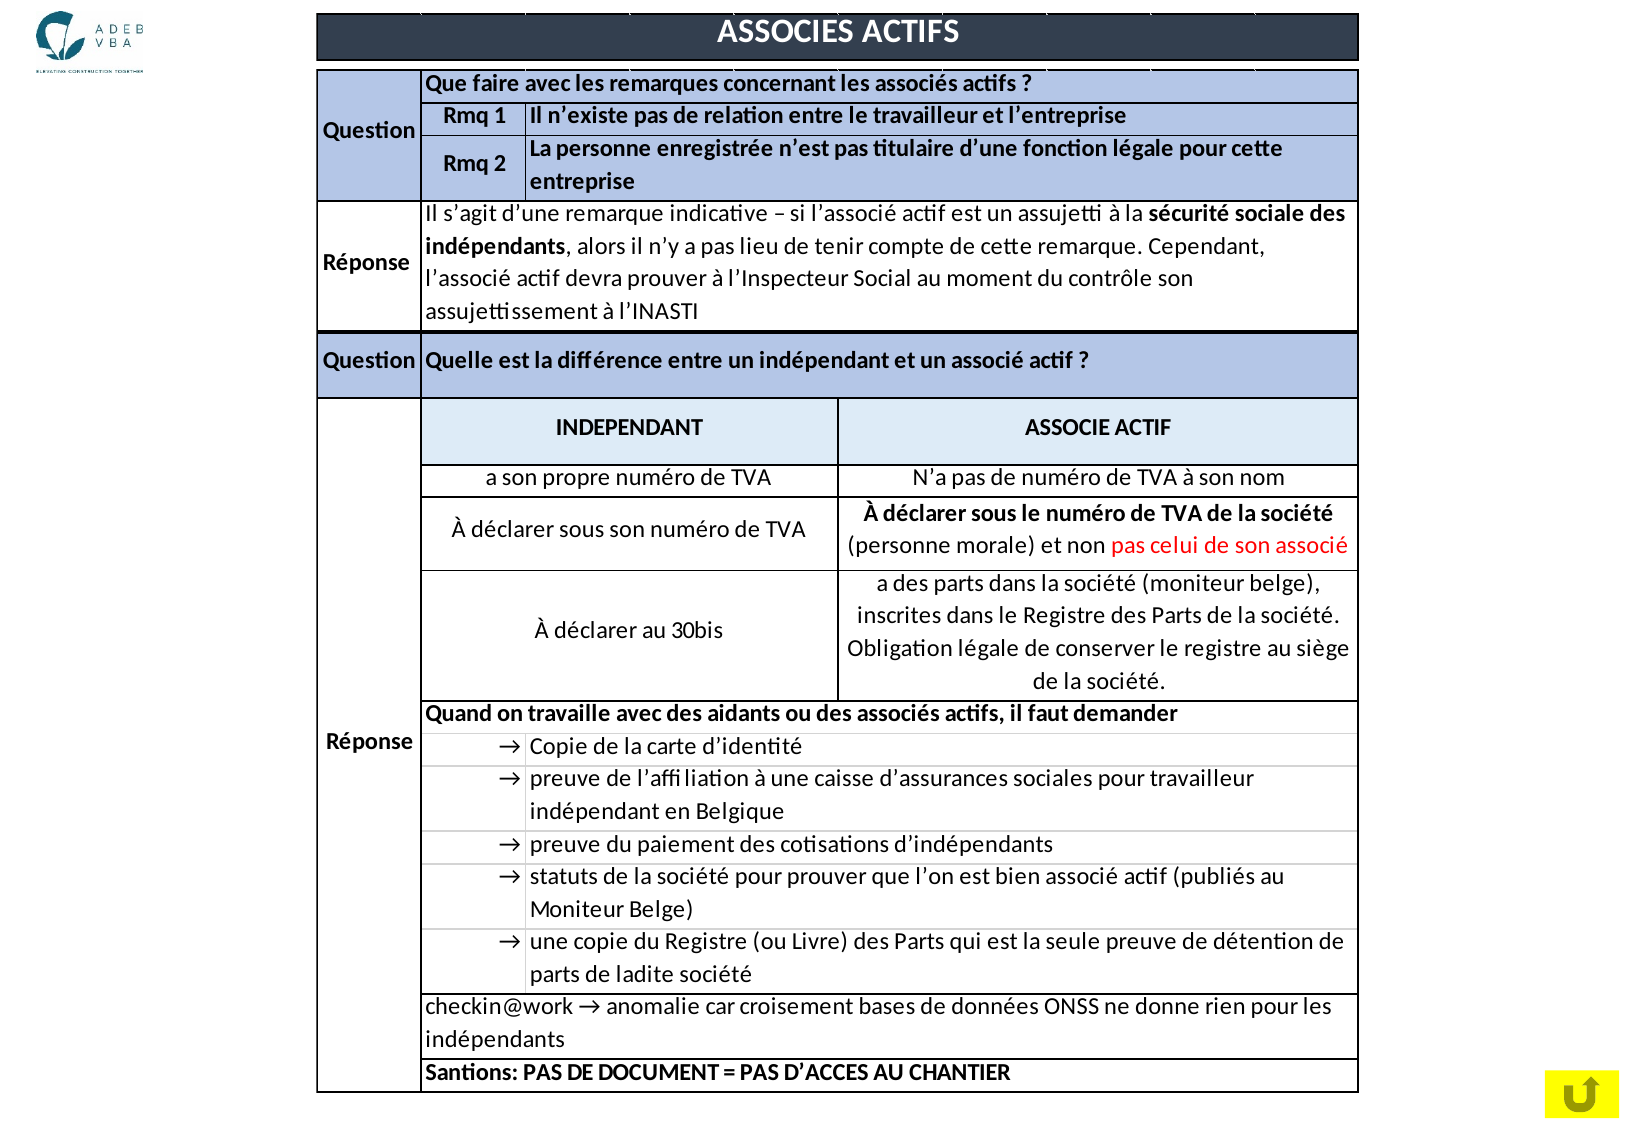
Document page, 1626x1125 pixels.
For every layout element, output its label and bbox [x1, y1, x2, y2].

text_box [316, 13, 1361, 63]
text_box [316, 69, 1361, 1095]
text_box [1543, 1068, 1621, 1120]
picture [36, 11, 143, 73]
